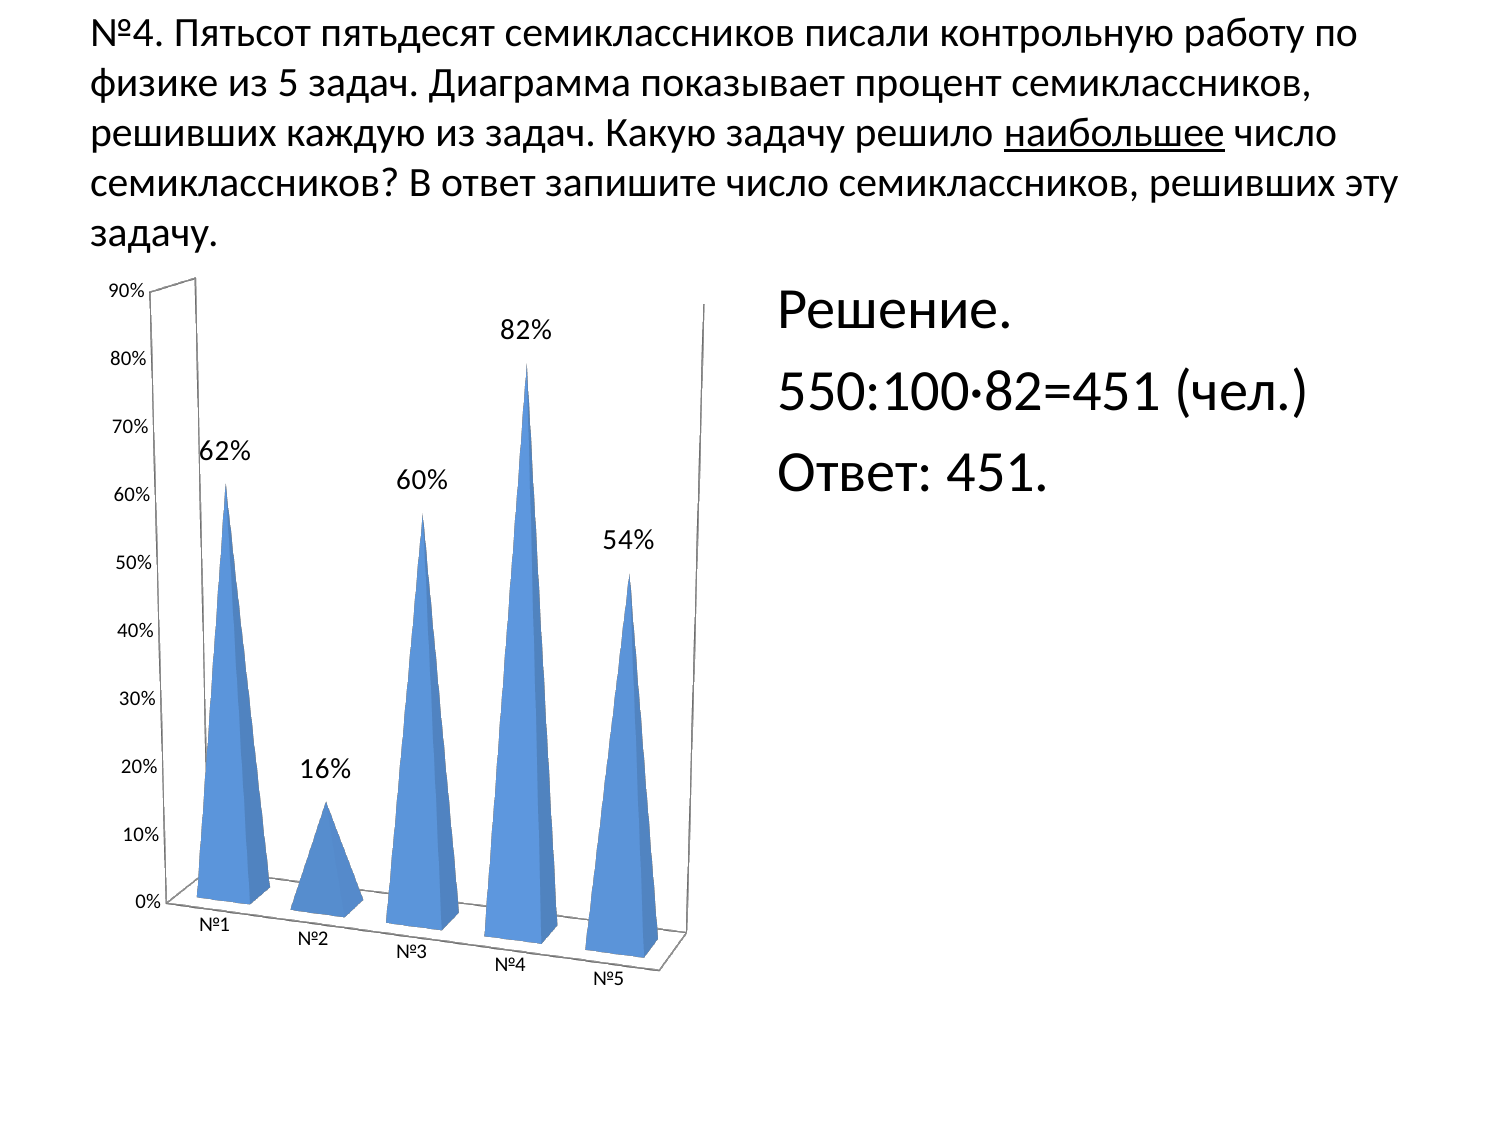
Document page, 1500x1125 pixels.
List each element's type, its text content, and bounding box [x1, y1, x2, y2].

chart [74, 262, 738, 1006]
title №4. Пятьсот пятьдесят семиклассников писали контрольную работу по физике из 5 задач. Диаграмма показывает процент семиклассников, решивших каждую из задач. Какую задачу решило наибольшее число семиклассников? В ответ запишите число семиклассников, решивших эту задачу. [75, 45, 1425, 315]
list Решение. 550:100·82=451 (чел.) Ответ: 451. [762, 262, 1425, 1005]
